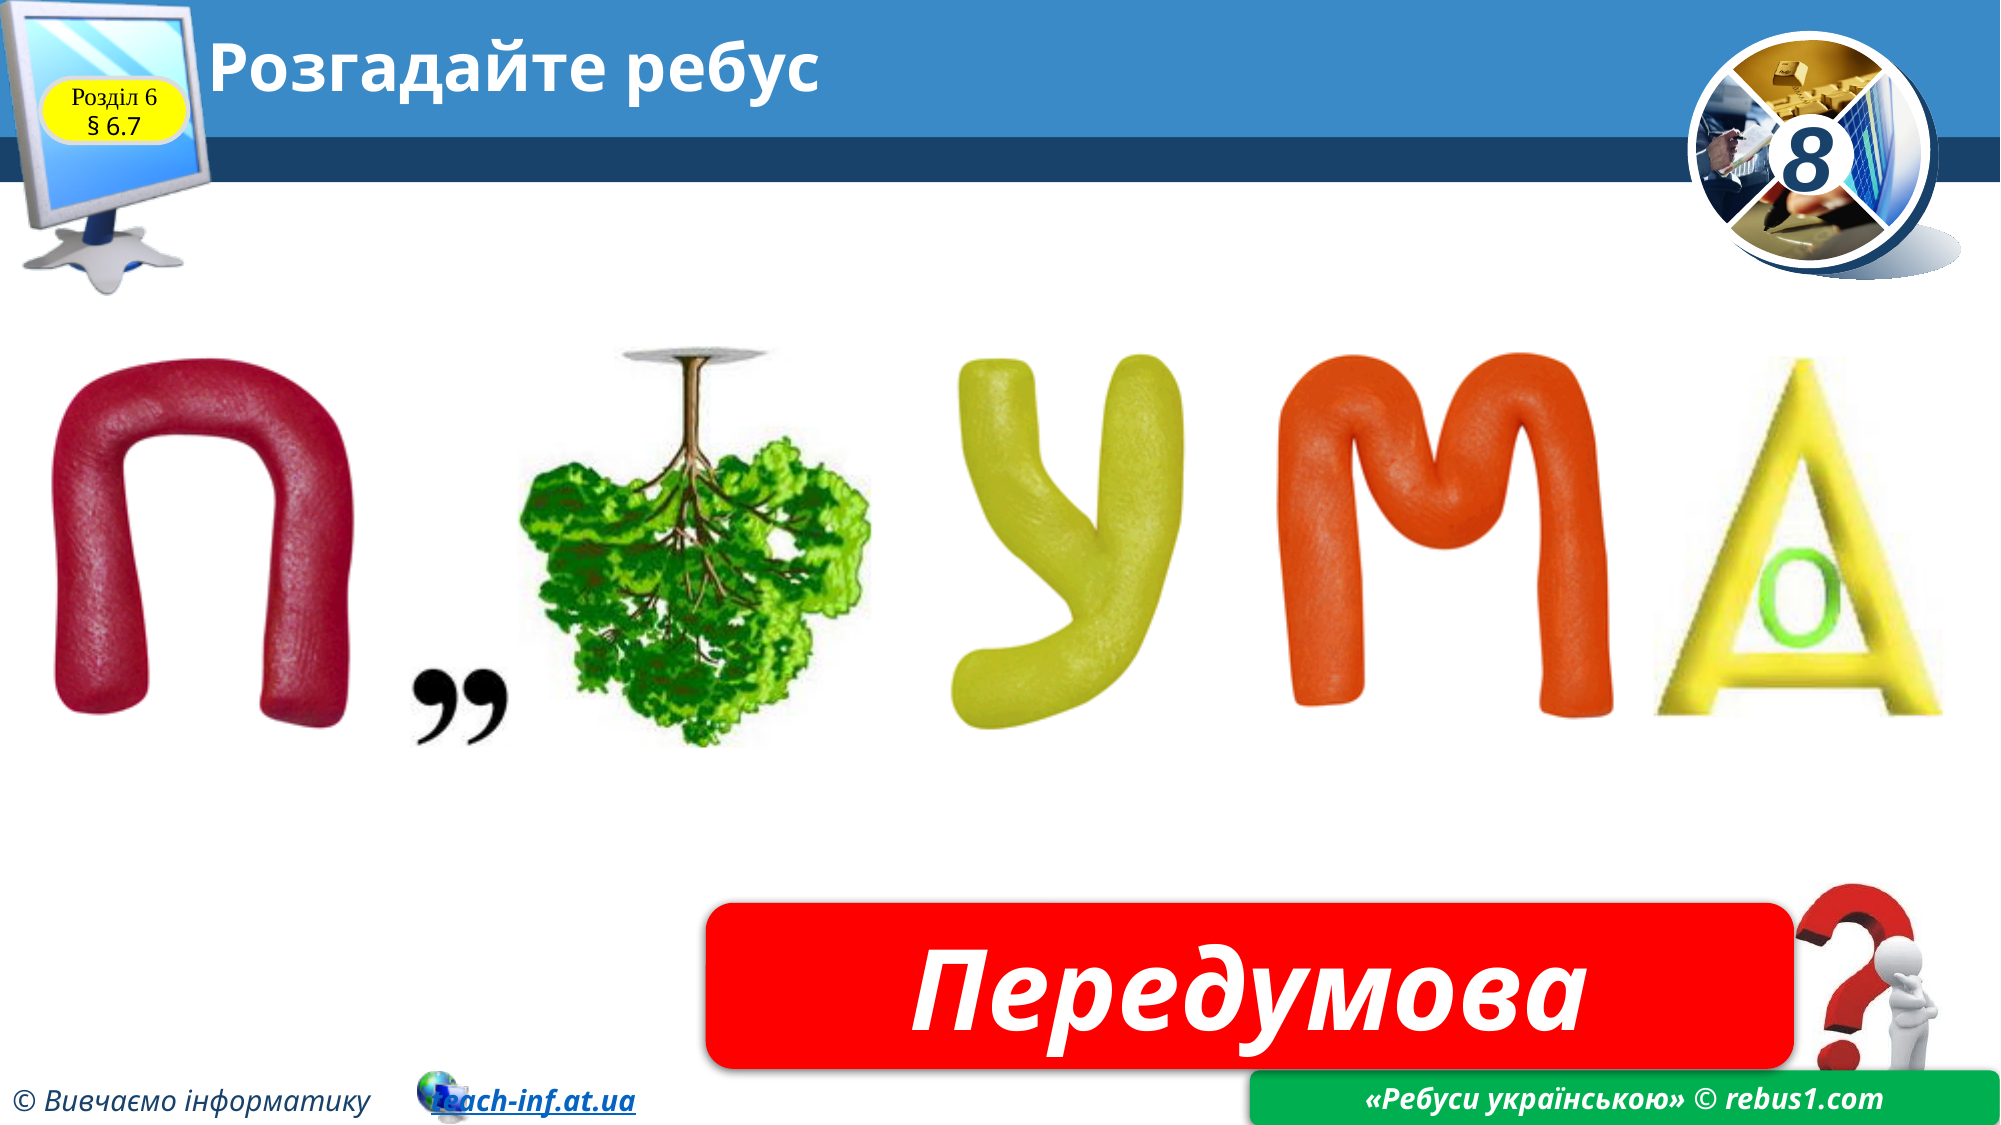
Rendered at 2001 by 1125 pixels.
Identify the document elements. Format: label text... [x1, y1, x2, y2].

picture [1837, 73, 1921, 227]
picture [1743, 869, 2000, 1125]
picture [0, 0, 212, 296]
picture [464, 1098, 469, 1108]
picture [1696, 74, 1780, 224]
picture [1733, 40, 1883, 122]
picture [1730, 181, 1885, 261]
text_box Передумова [705, 902, 1743, 1069]
title Розгадайте ребус [212, 26, 1678, 114]
text_box «Ребуси українською» © rebus1.com [1249, 1081, 1743, 1125]
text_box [40, 343, 1949, 772]
picture [417, 1071, 470, 1124]
